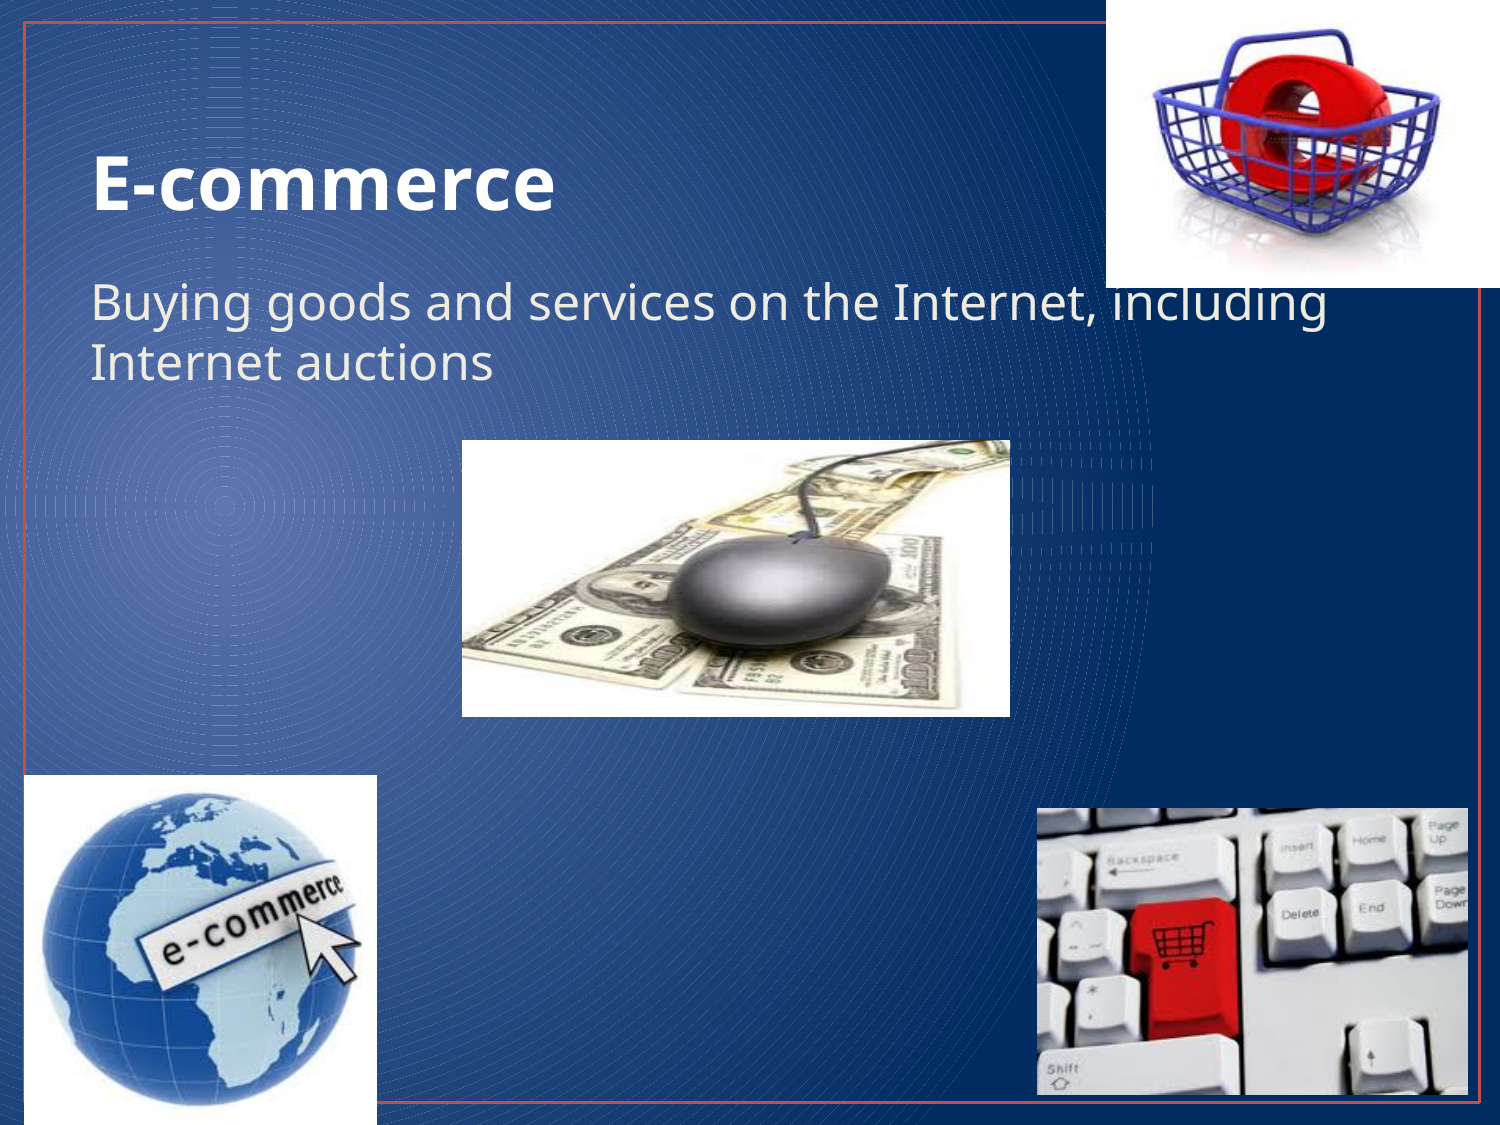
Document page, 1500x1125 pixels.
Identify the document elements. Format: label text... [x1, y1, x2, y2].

picture [1105, 0, 1500, 288]
list Buying goods and services on the Internet, including Internet auctions [75, 262, 1425, 1005]
title E-commerce [75, 45, 1099, 233]
picture [1037, 808, 1468, 1095]
picture [462, 439, 1010, 718]
picture [24, 775, 377, 1125]
